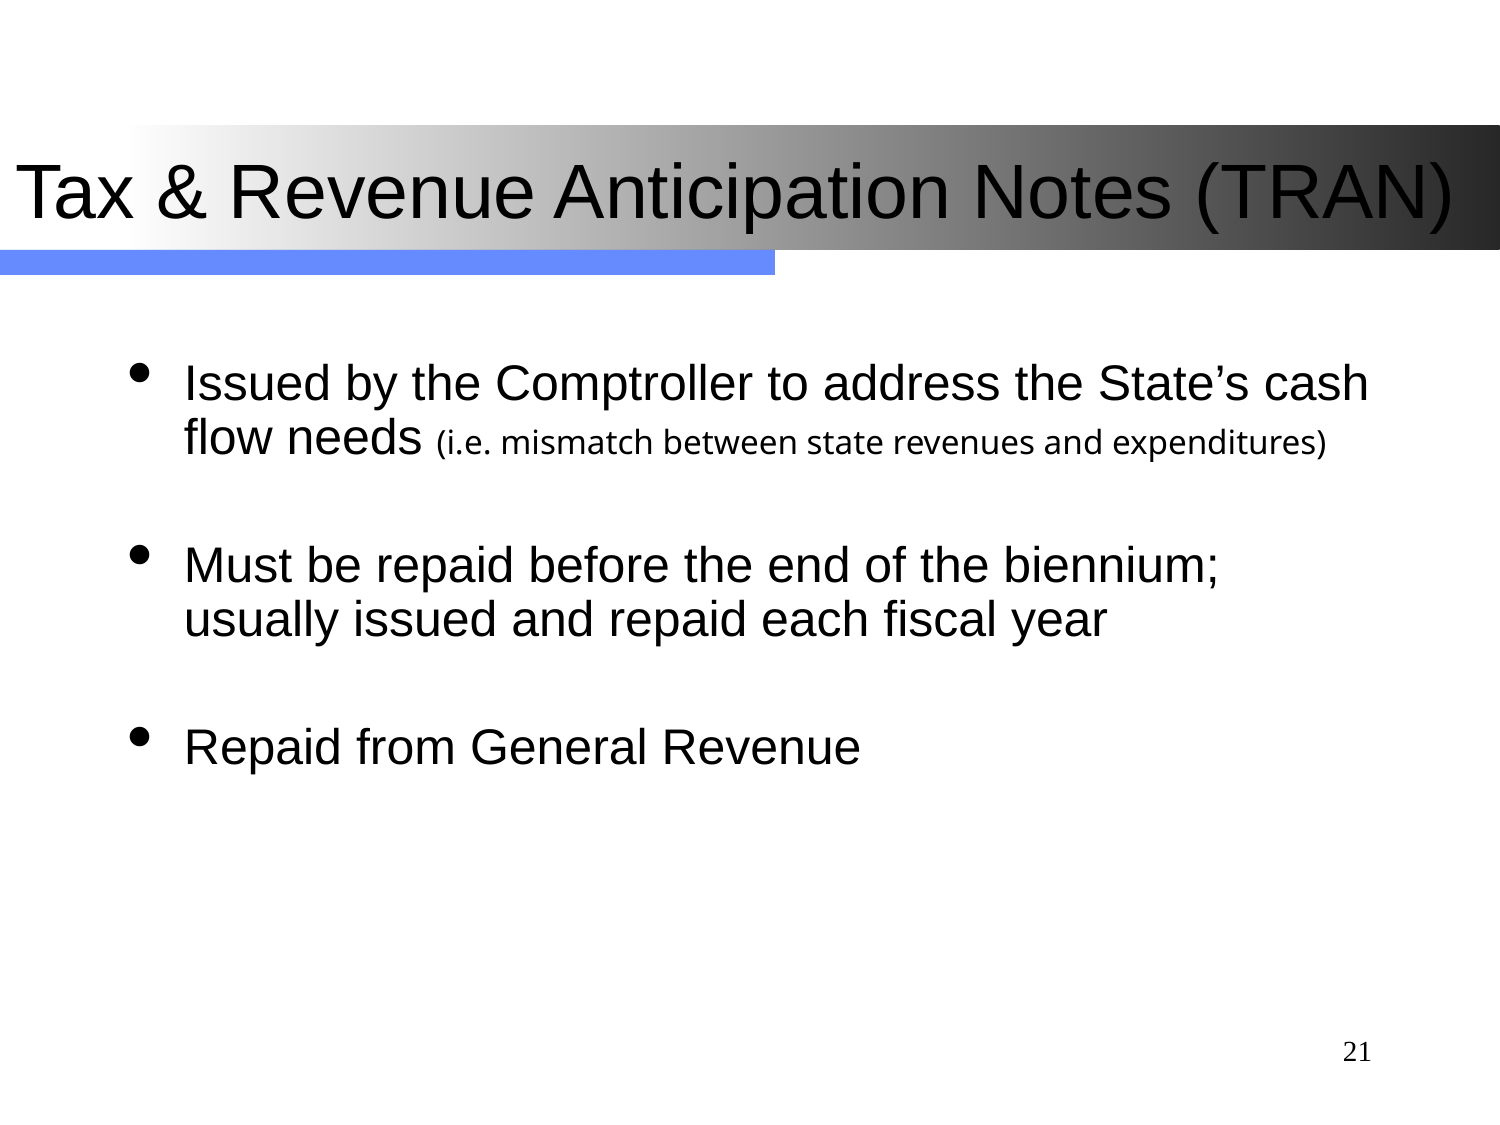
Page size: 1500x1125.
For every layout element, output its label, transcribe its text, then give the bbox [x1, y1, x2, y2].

slide_number 21 [1074, 1026, 1388, 1088]
list Issued by the Comptroller to address the State’s cash flow needs (i.e. mismatch between state revenues and expenditures) Must be repaid before the end of the biennium; usually issued and repaid each fiscal year Repaid from General Revenue [112, 349, 1388, 1026]
title Tax & Revenue Anticipation Notes (TRAN) [0, 124, 1500, 251]
